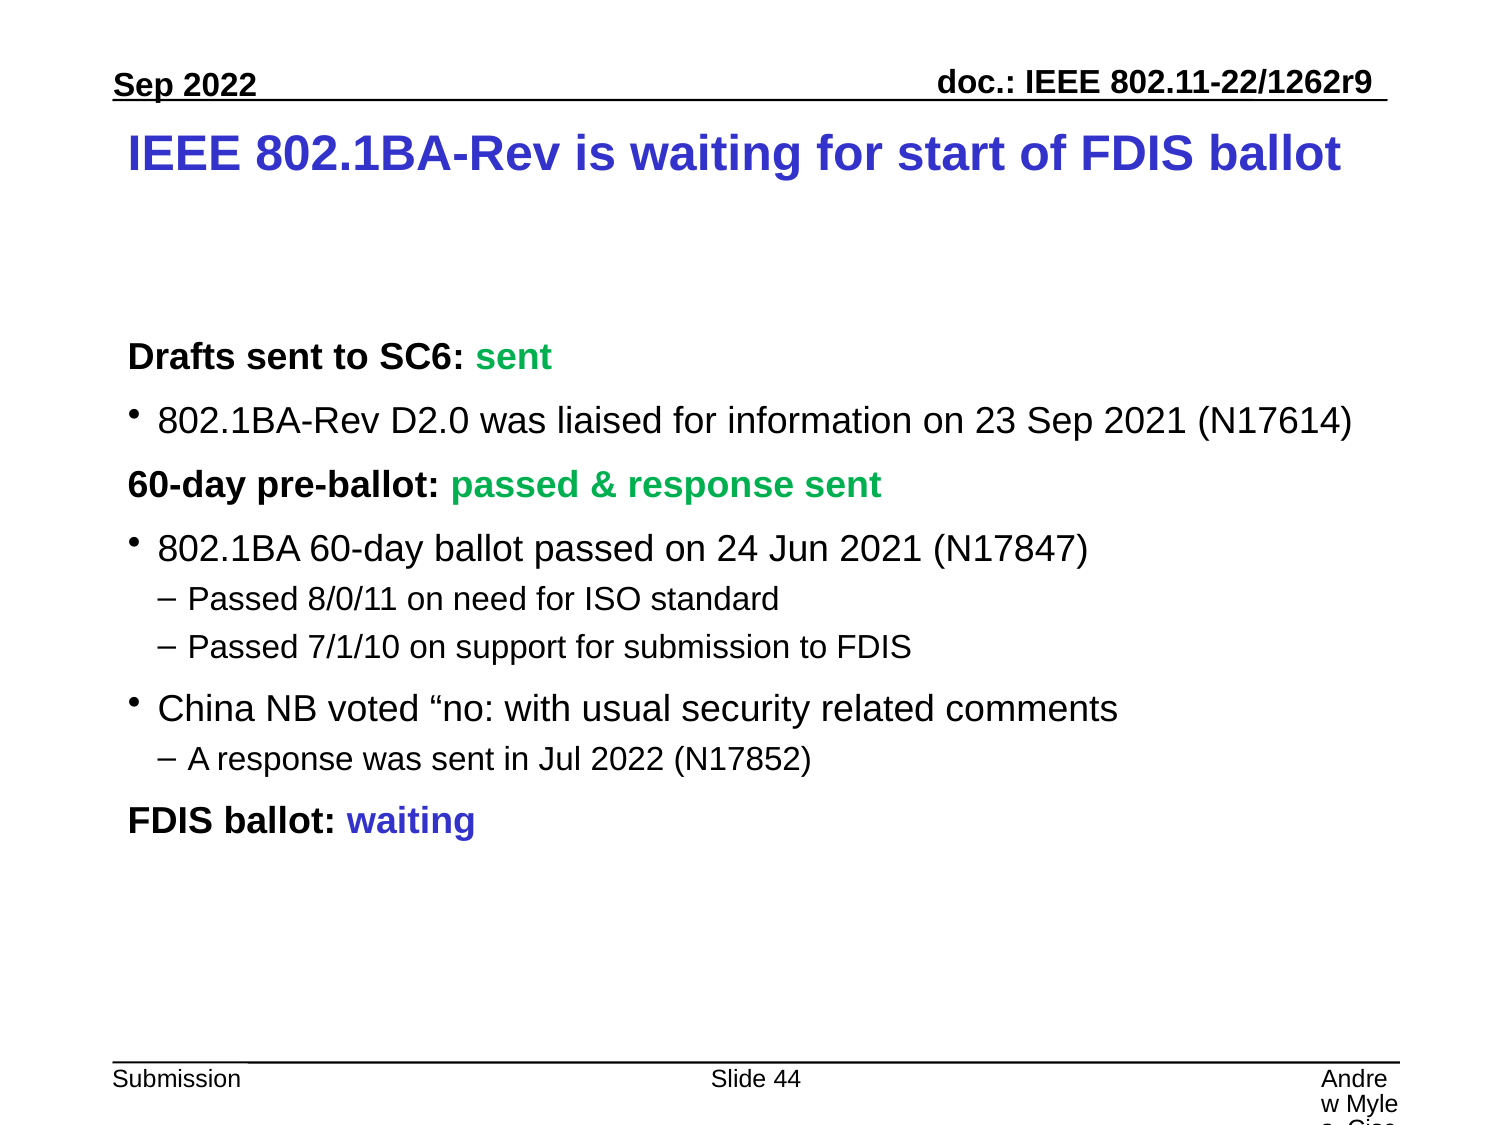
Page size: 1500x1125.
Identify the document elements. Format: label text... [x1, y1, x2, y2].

footer Andrew Myles, Cisco [1320, 1061, 1402, 1093]
title IEEE 802.1BA-Rev is waiting for start of FDIS ballot [112, 112, 1388, 288]
slide_number Slide 44 [709, 1061, 803, 1093]
list Drafts sent to SC6: sent 802.1BA-Rev D2.0 was liaised for information on 23 Sep 2021 (N17614) 60-day pre-ballot: passed & response sent 802.1BA 60-day ballot passed on 24 Jun 2021 (N17847) Passed 8/0/11 on need for ISO standard Passed 7/1/10 on support for submission to FDIS China NB voted “no: with usual security related comments A response was sent in Jul 2022 (N17852) FDIS ballot: waiting [112, 324, 1388, 1000]
